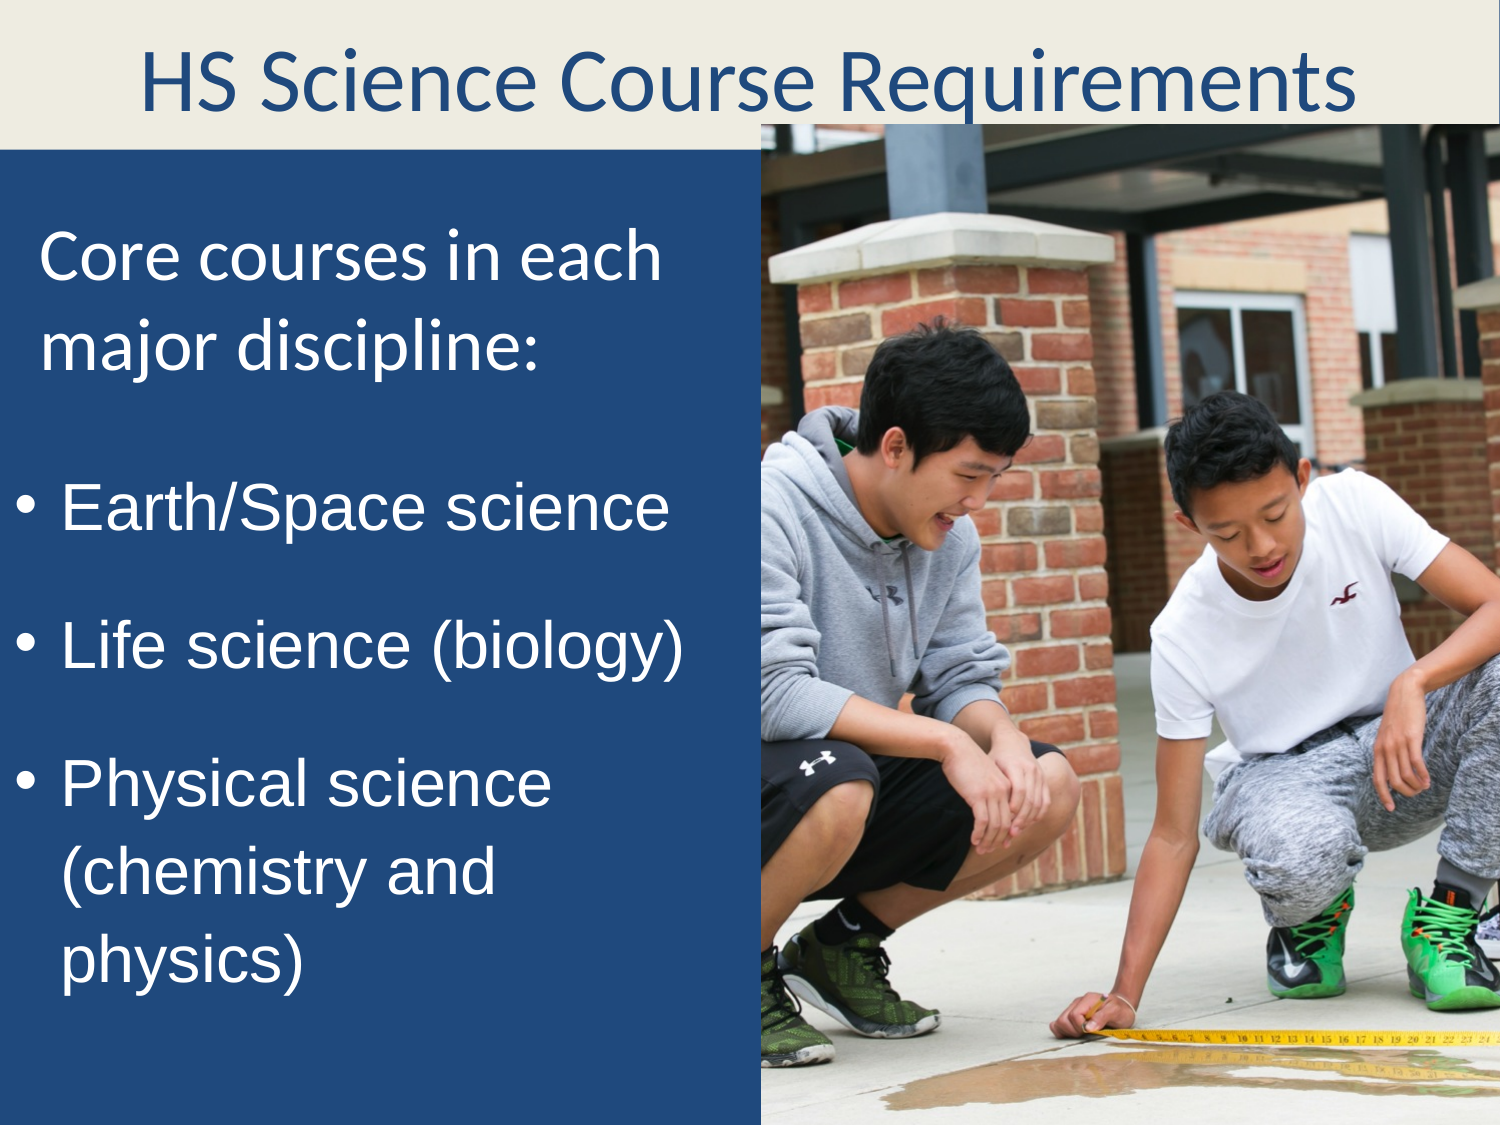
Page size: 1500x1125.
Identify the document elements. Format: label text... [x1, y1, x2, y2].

text_box Earth/Space science Life science (biology) Physical science (chemistry and physics) [0, 448, 756, 1003]
text_box Core courses in each major discipline: [24, 198, 734, 394]
picture [761, 124, 1500, 1125]
text_box HS Science Course Requirements [0, 0, 1500, 150]
